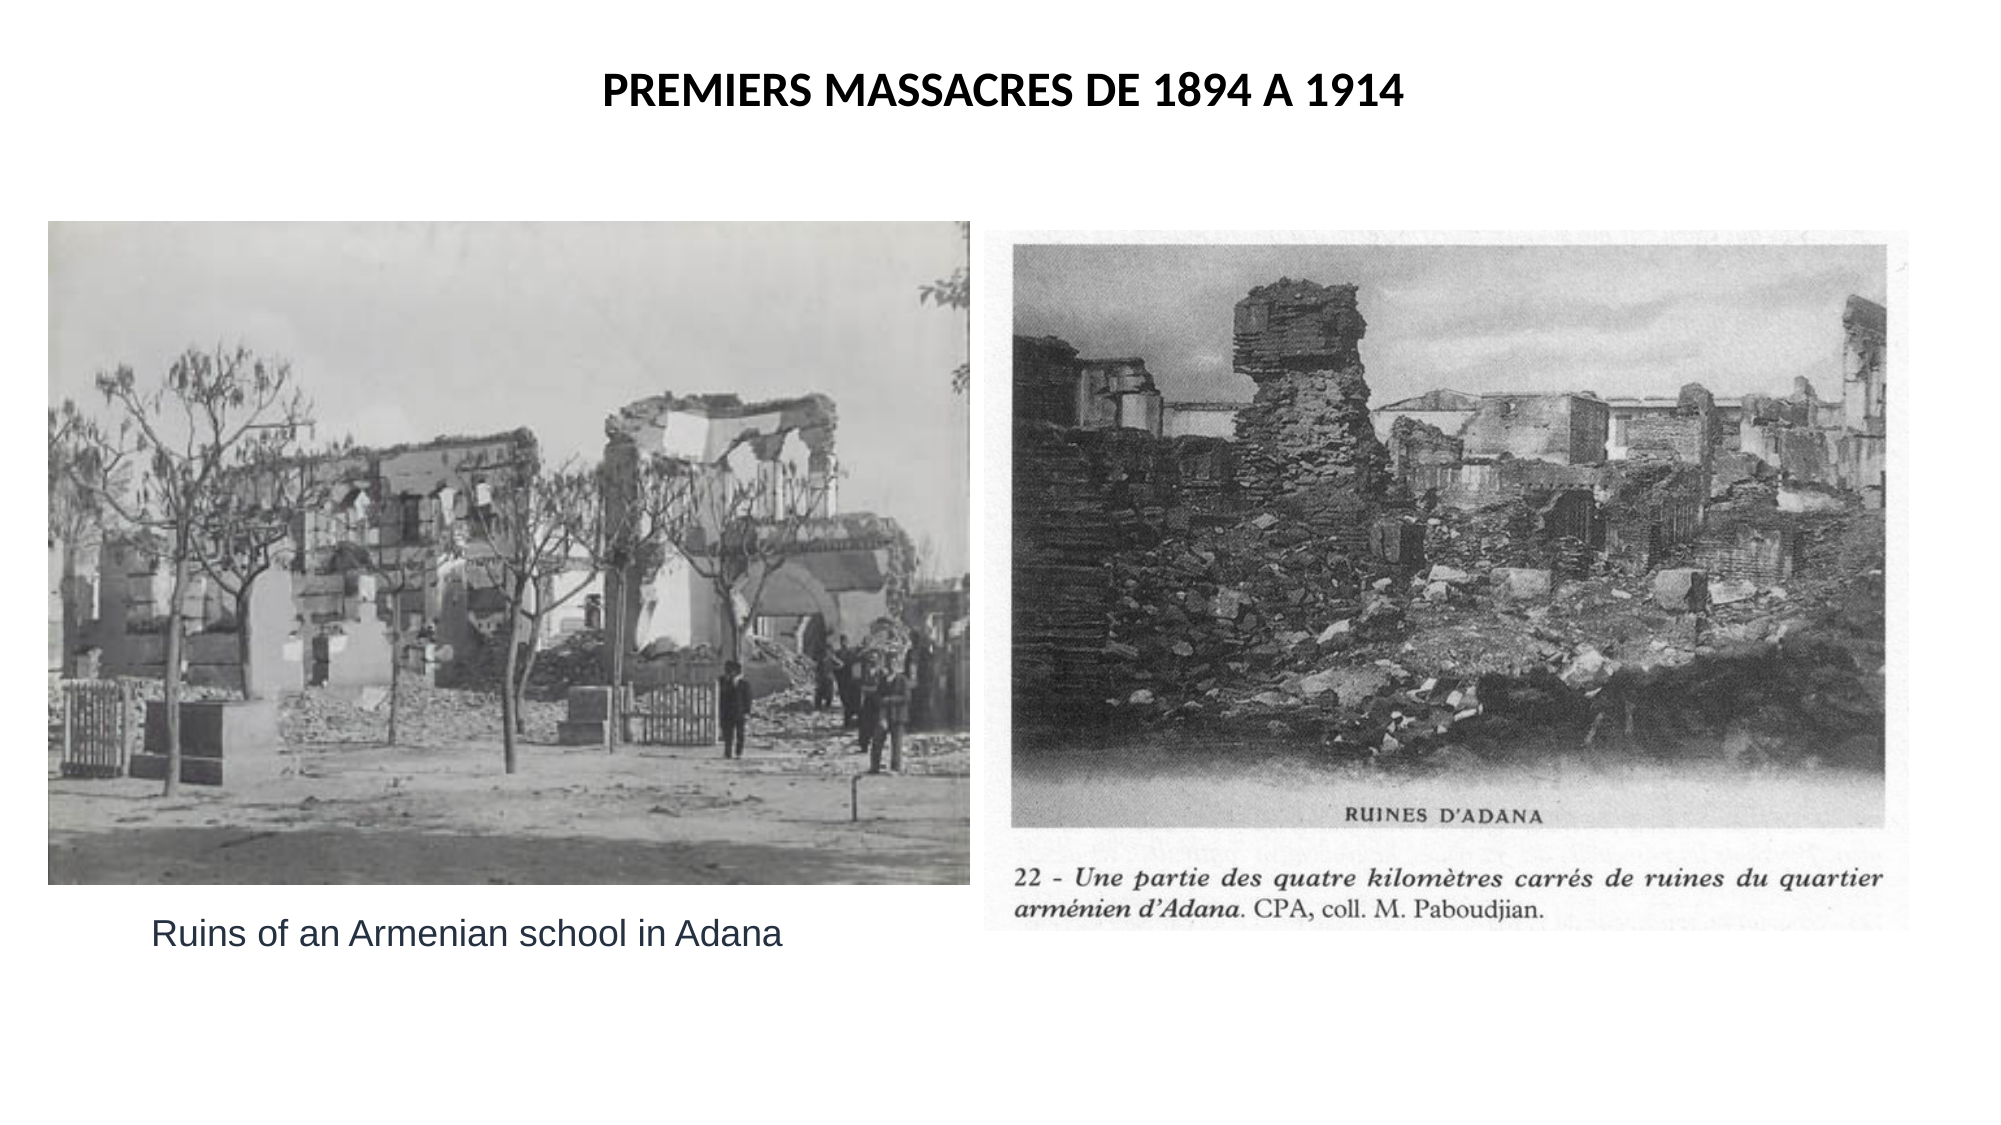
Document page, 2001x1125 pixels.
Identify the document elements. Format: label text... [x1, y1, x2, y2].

text_box PREMIERS MASSACRES DE 1894 A 1914 [580, 55, 1420, 126]
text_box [48, 221, 970, 963]
picture [984, 230, 1909, 931]
